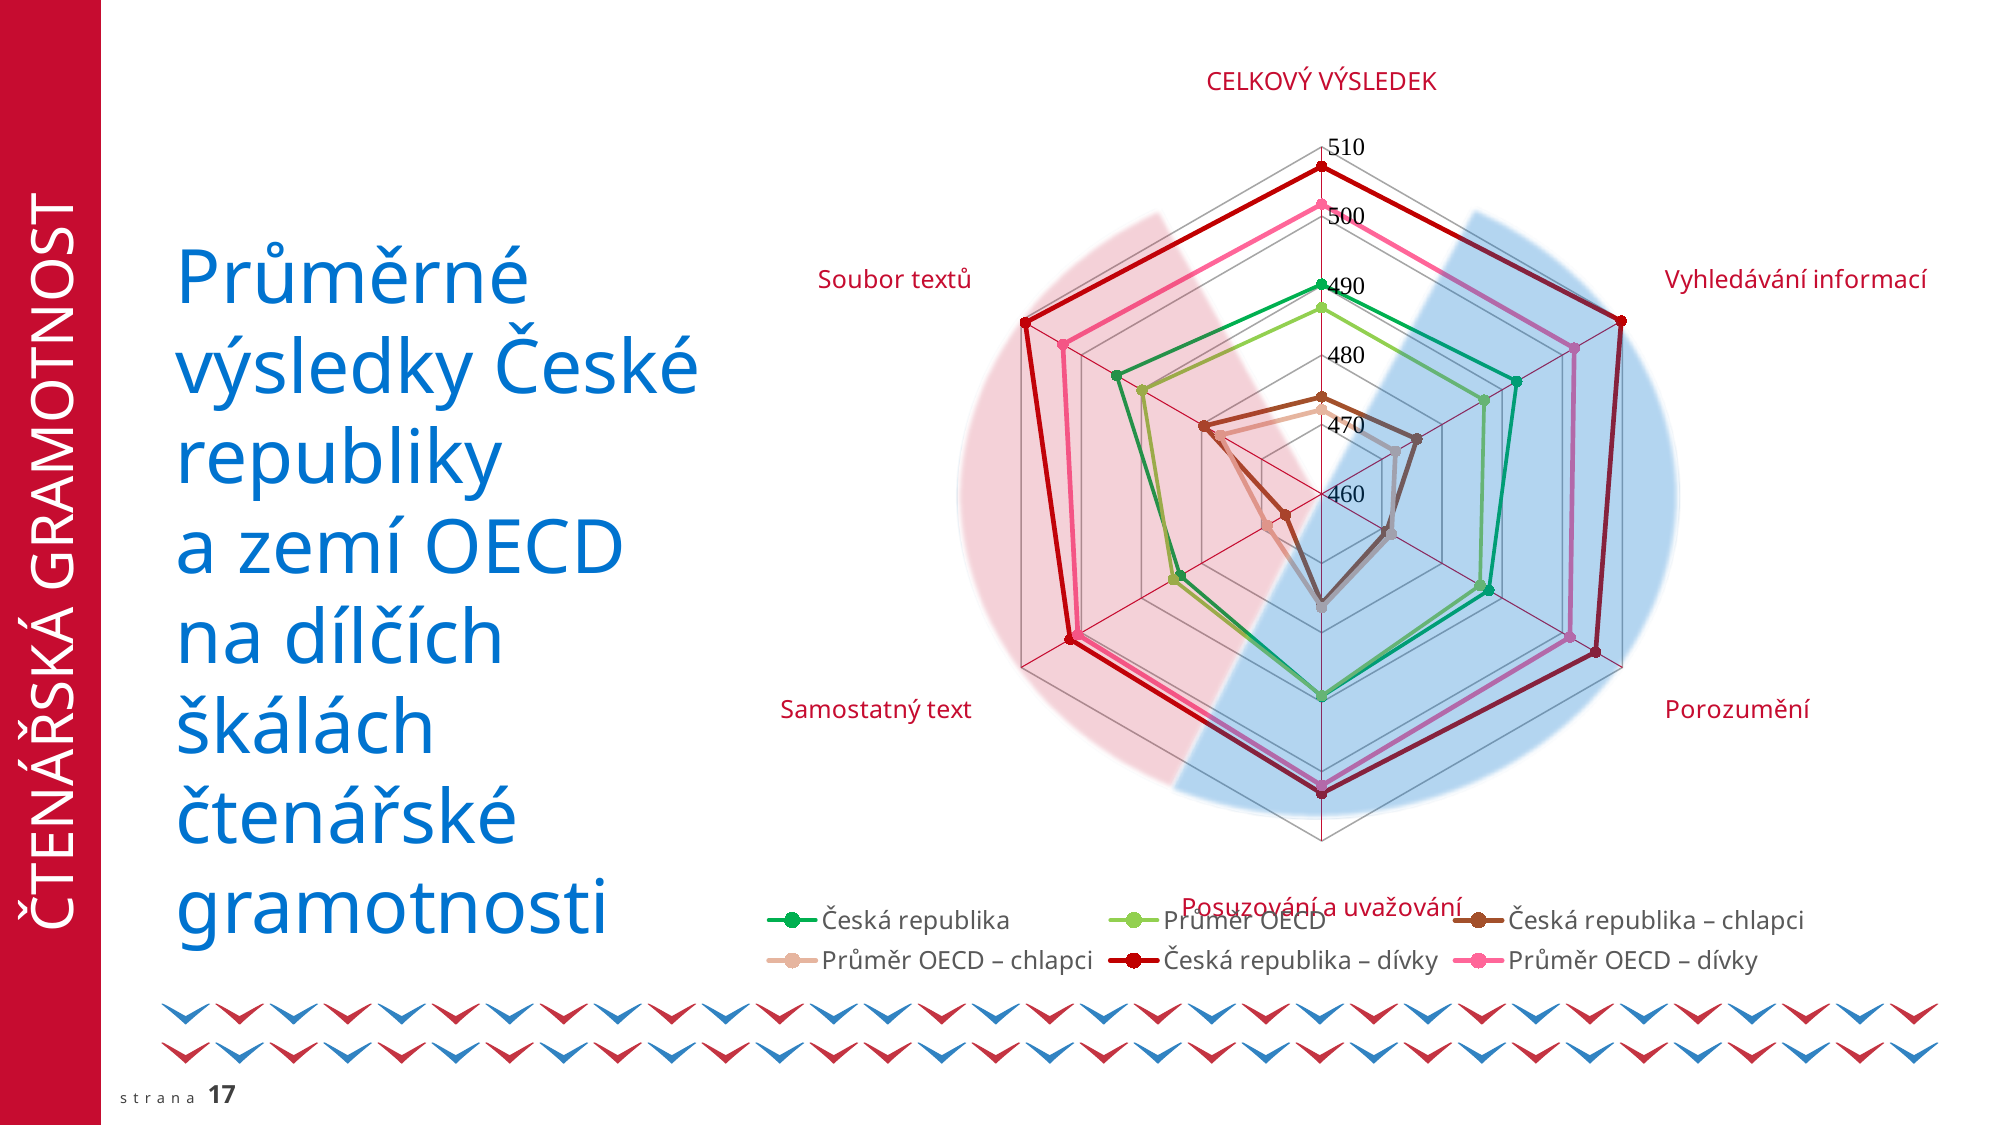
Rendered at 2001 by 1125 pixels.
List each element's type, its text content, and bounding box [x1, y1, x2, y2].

text_box Průměrné výsledky České republiky a zemí OECD na dílčích škálách čtenářské gramotnosti [161, 221, 573, 957]
text_box ČTENÁŘSKÁ GRAMOTNOST [0, 0, 101, 1125]
chart [573, 54, 2000, 984]
